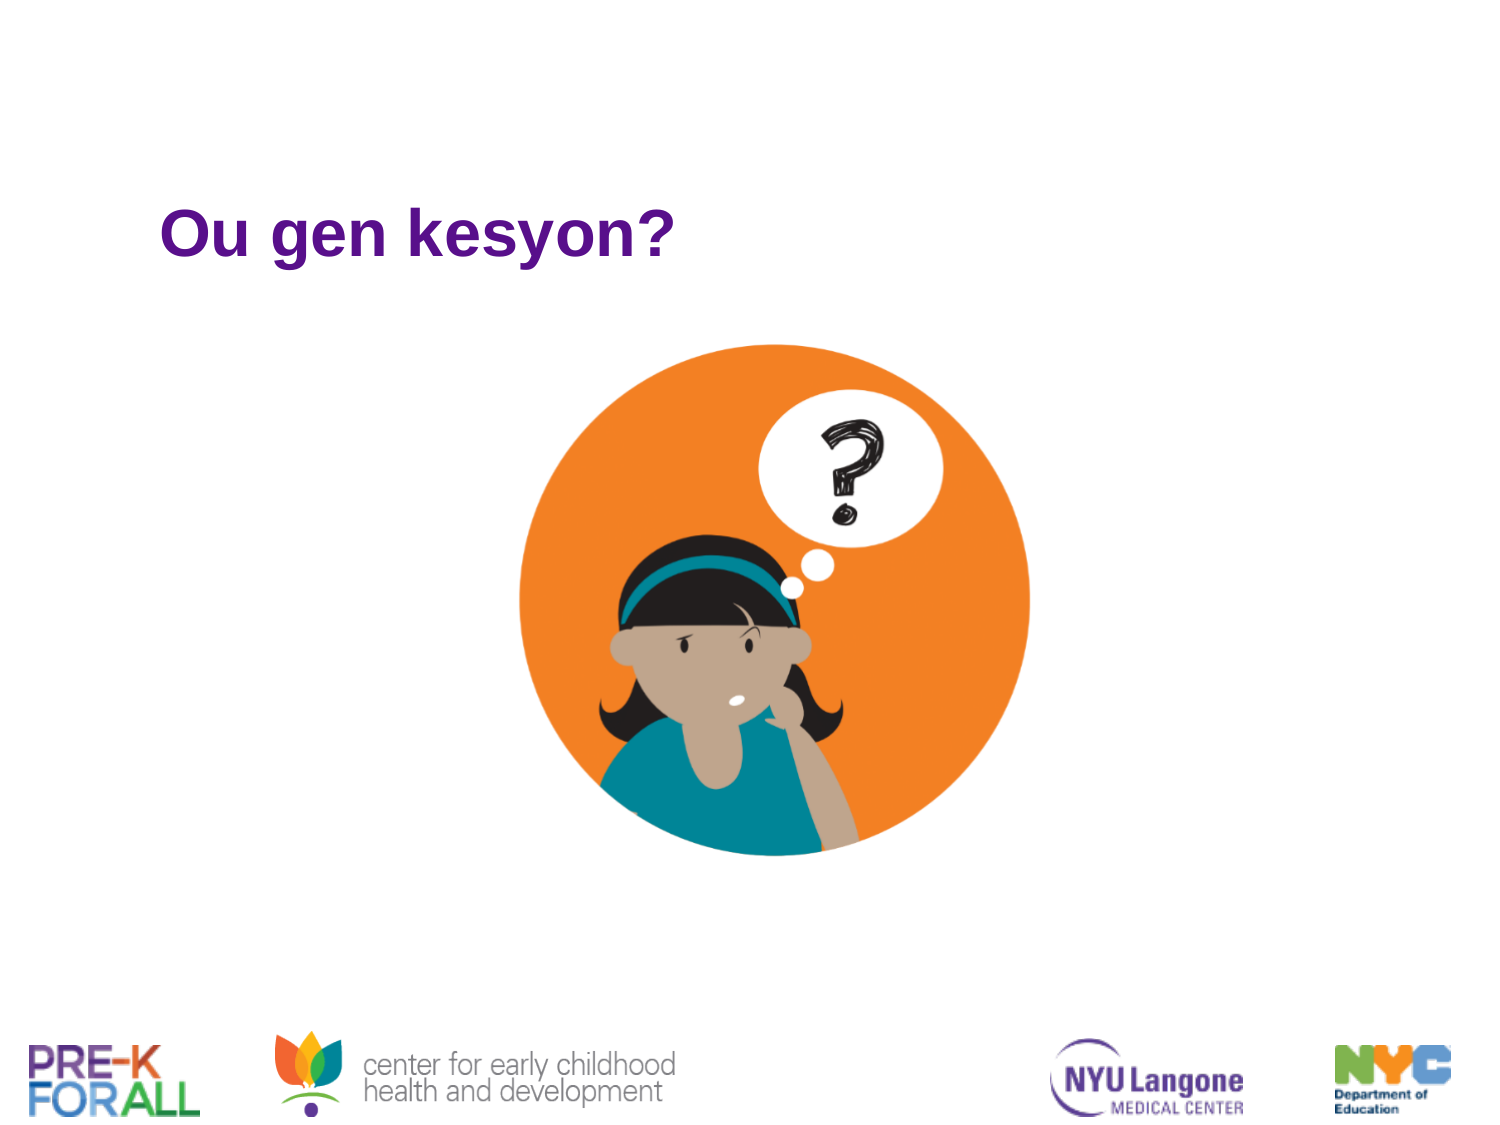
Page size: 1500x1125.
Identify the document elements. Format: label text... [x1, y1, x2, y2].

list Ou gen kesyon? [144, 191, 789, 278]
picture [275, 1031, 697, 1117]
picture [440, 317, 1108, 877]
picture [1335, 1045, 1451, 1117]
picture [1050, 1038, 1243, 1117]
picture [29, 1045, 200, 1117]
